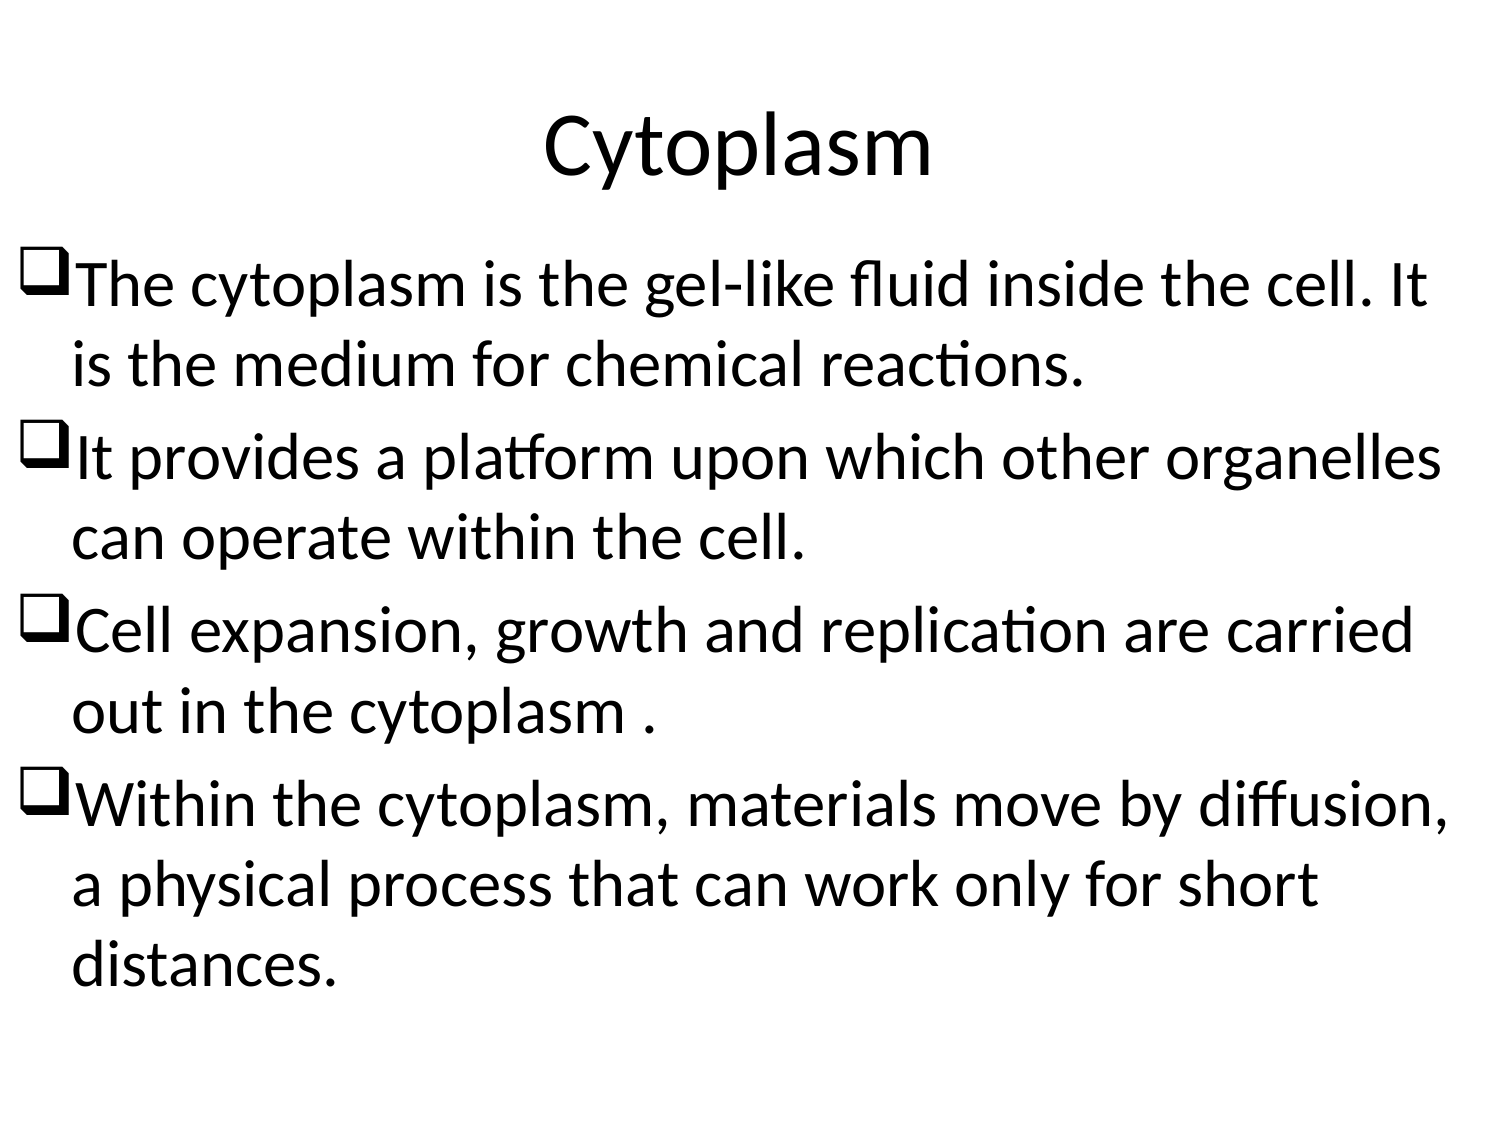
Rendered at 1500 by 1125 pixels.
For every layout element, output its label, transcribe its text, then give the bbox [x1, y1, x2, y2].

title Cytoplasm [75, 45, 1425, 231]
list The cytoplasm is the gel-like fluid inside the cell. It is the medium for chemical reactions. It provides a platform upon which other organelles can operate within the cell. Cell expansion, growth and replication are carried out in the cytoplasm . Within the cytoplasm, materials move by diffusion, a physical process that can work only for short distances. [0, 231, 1483, 1059]
